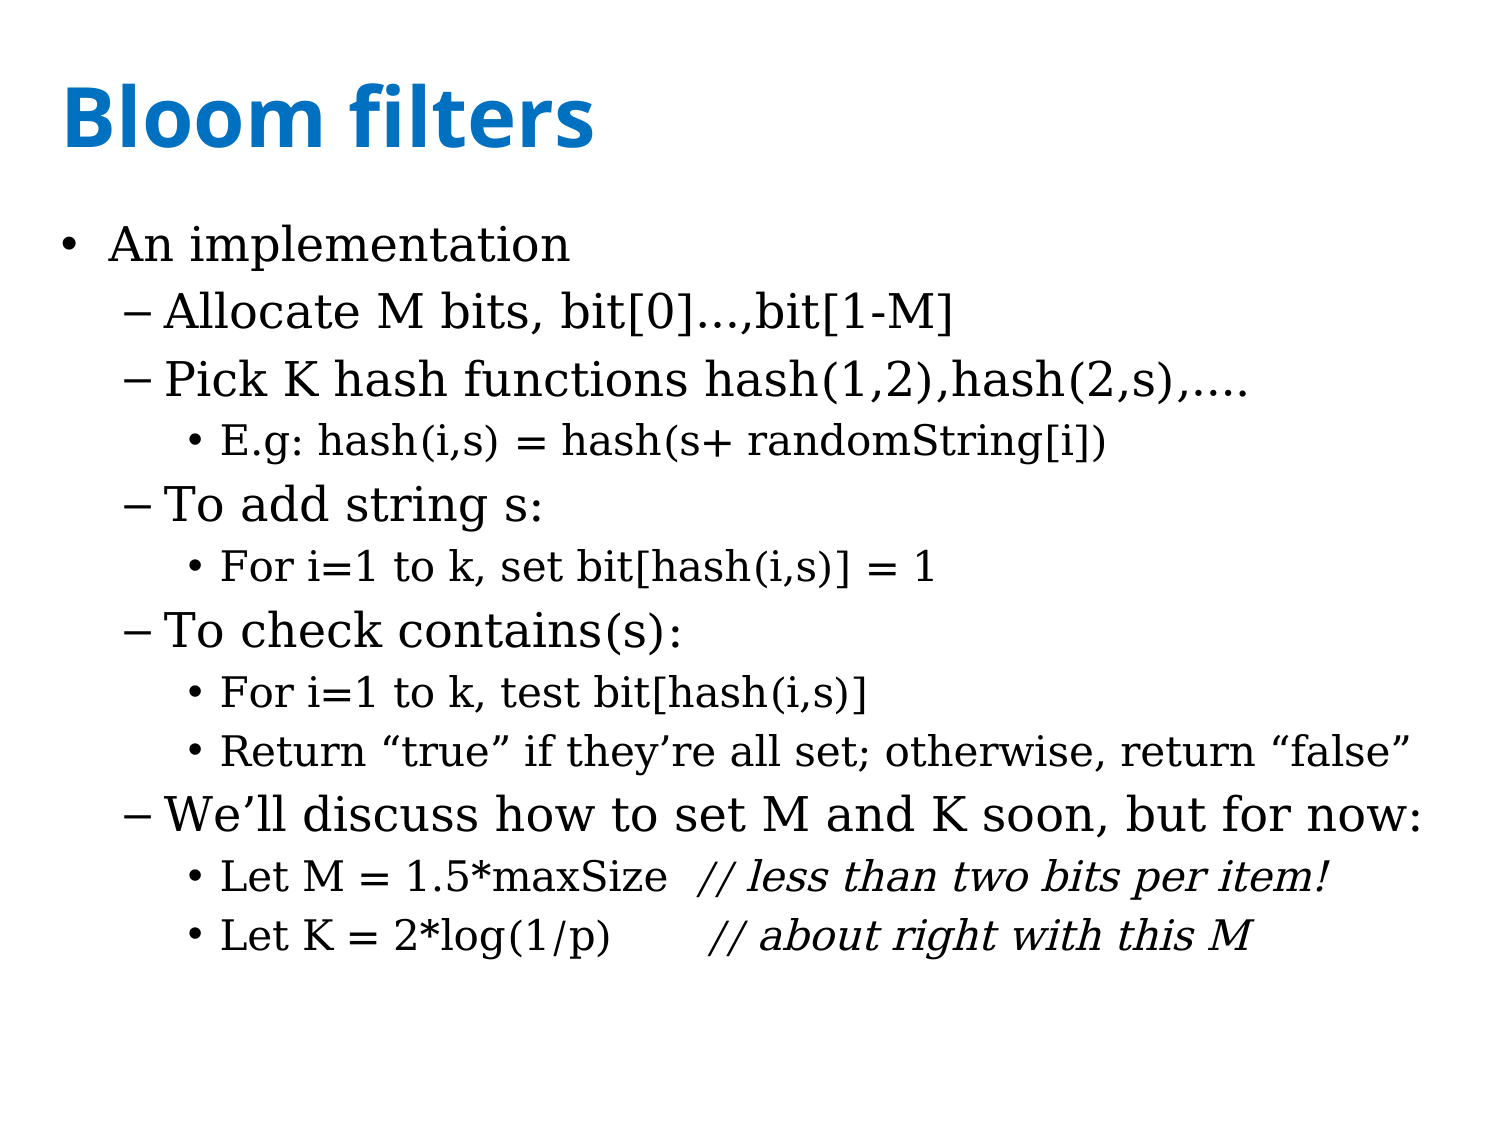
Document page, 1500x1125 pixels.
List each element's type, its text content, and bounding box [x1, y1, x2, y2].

title Bloom filters [45, 47, 1465, 180]
list An implementation Allocate M bits, bit[0]…,bit[1-M] Pick K hash functions hash(1,2),hash(2,s),…. E.g: hash(i,s) = hash(s+ randomString[i]) To add string s: For i=1 to k, set bit[hash(i,s)] = 1 To check contains(s): For i=1 to k, test bit[hash(i,s)] Return “true” if they’re all set; otherwise, return “false” We’ll discuss how to set M and K soon, but for now: Let M = 1.5*maxSize // less than two bits per item! Let K = 2*log(1/p) // about right with this M [45, 206, 1465, 1043]
